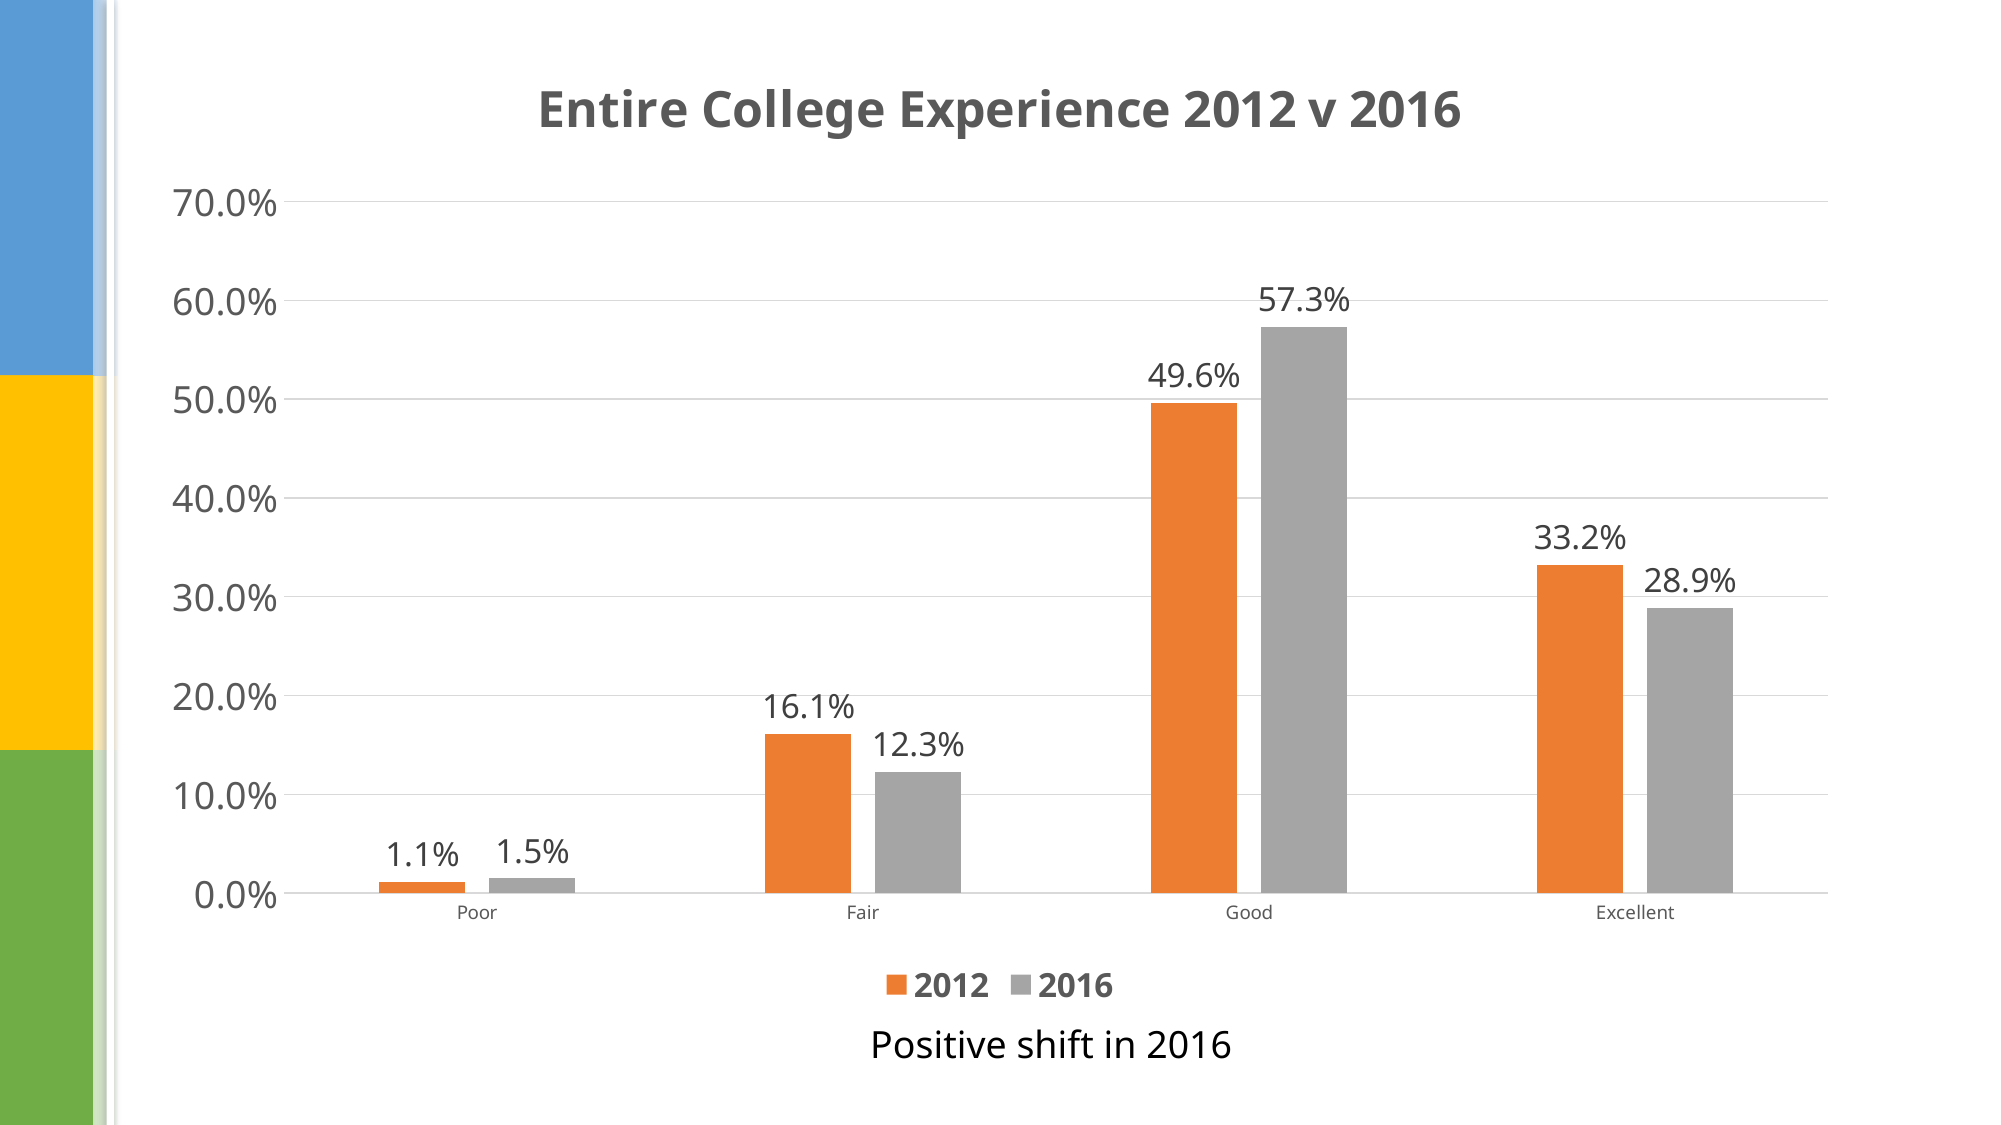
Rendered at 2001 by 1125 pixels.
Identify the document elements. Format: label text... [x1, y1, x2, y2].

text_box Positive shift in 2016 [855, 1029, 1248, 1073]
chart [136, 30, 1863, 1014]
